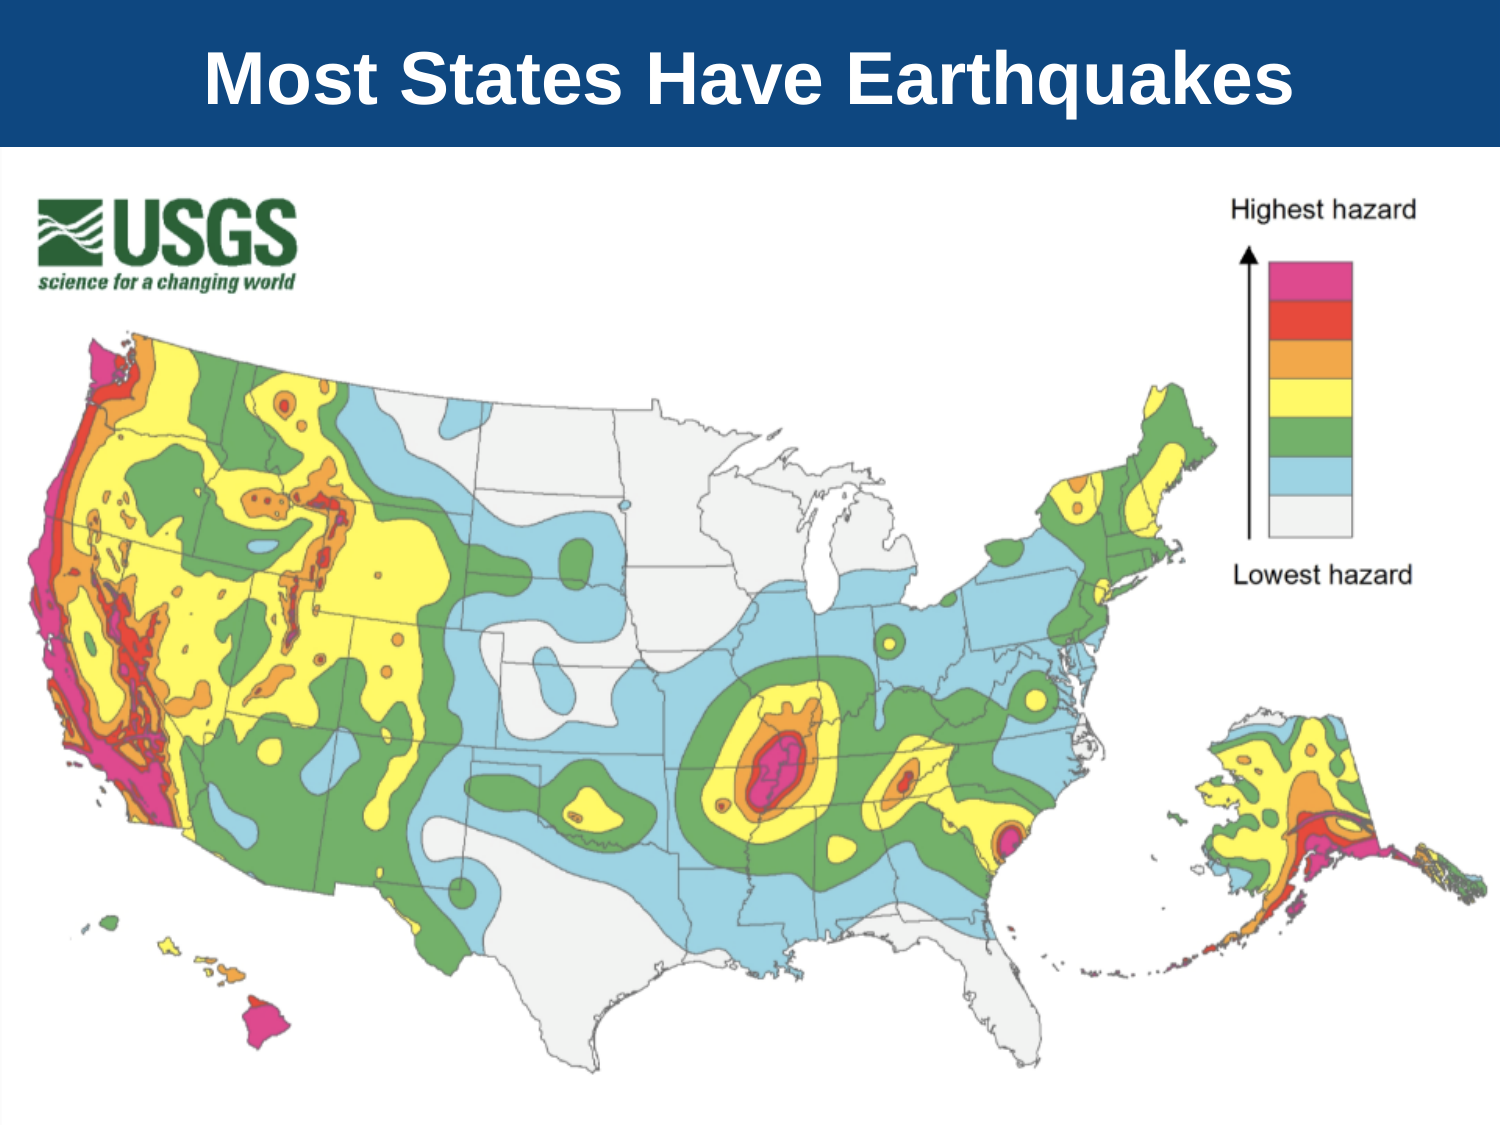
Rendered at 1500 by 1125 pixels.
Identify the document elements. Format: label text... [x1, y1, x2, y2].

title Most States Have Earthquakes [0, 0, 1500, 146]
picture [0, 146, 1500, 1125]
